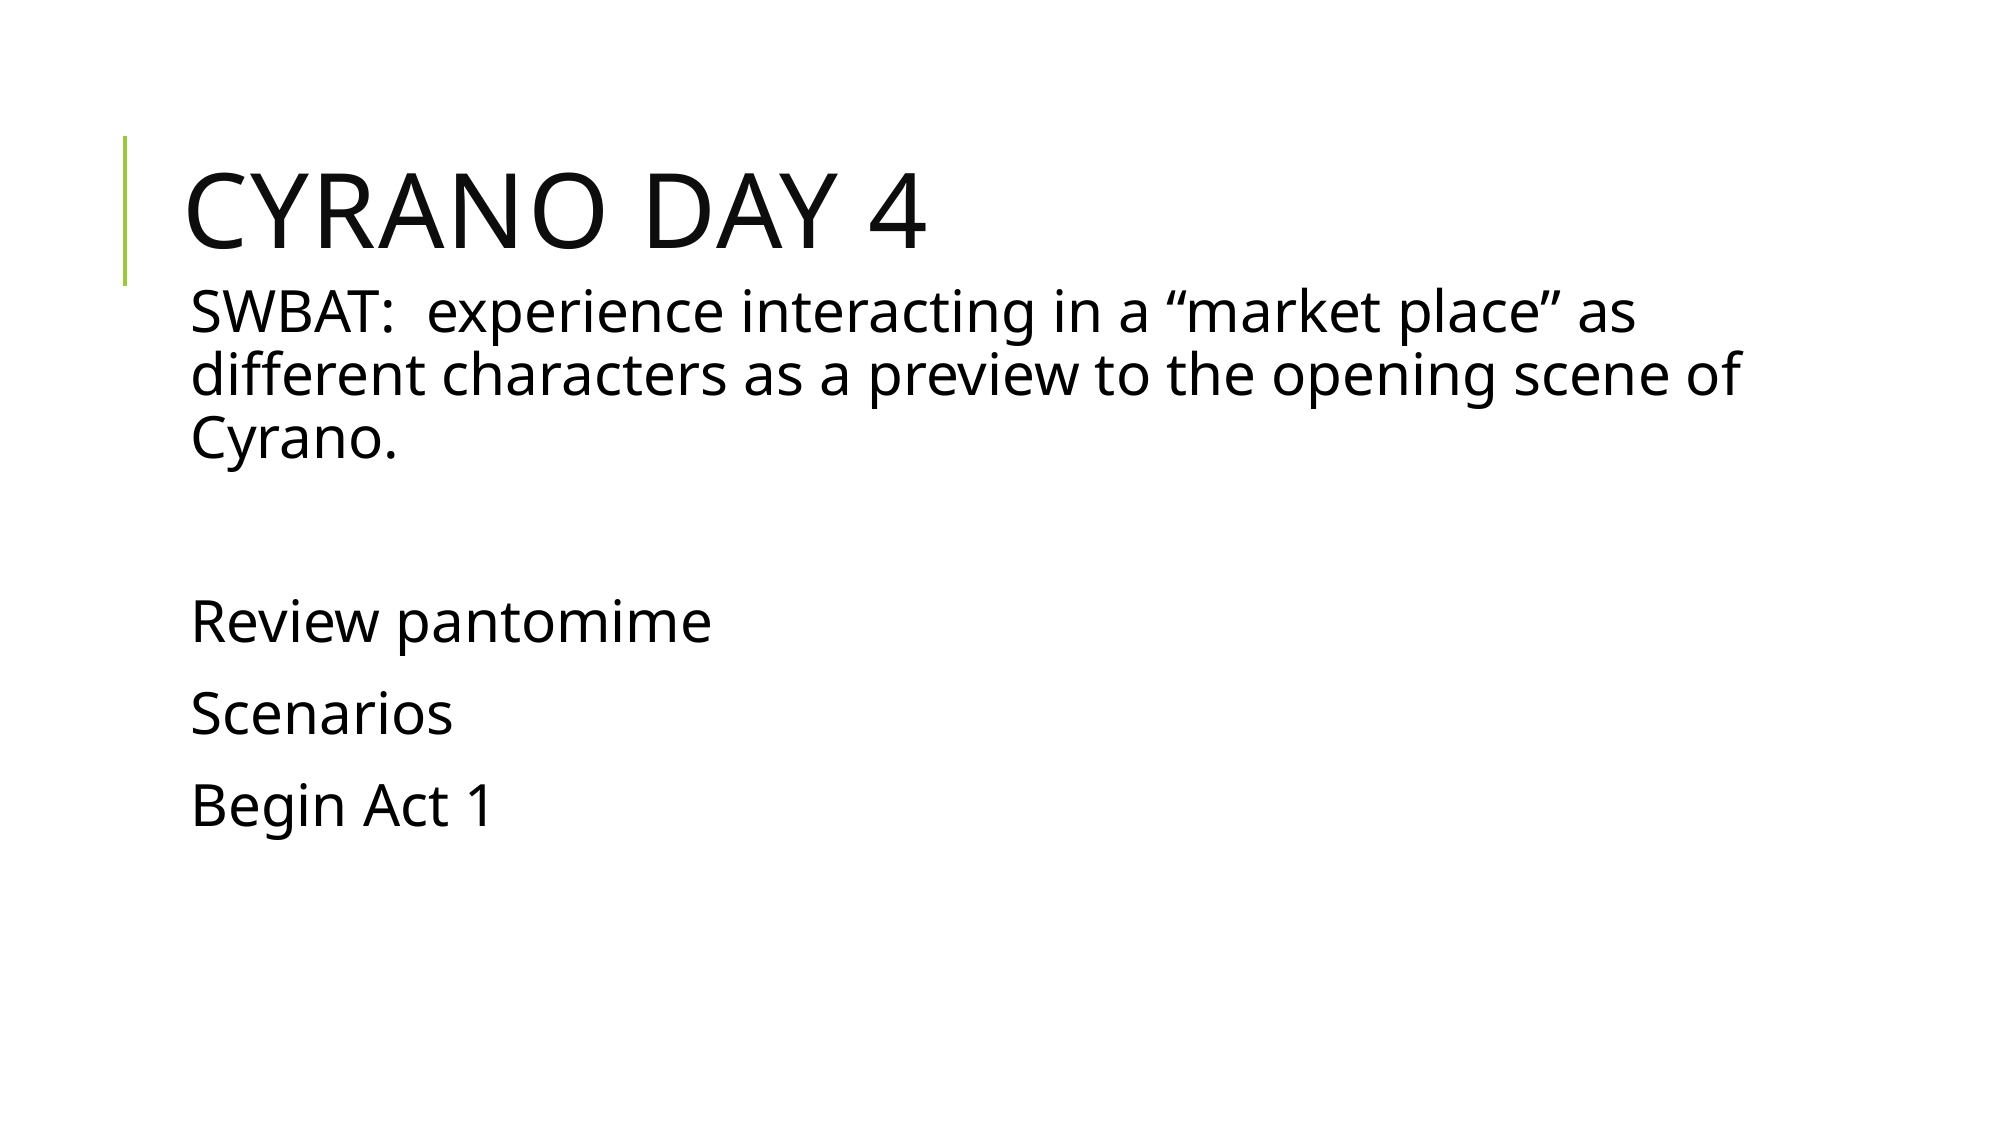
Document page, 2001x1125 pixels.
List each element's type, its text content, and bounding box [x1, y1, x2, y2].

title Cyrano day 4 [168, 96, 1763, 274]
list SWBAT: experience interacting in a “market place” as different characters as a preview to the opening scene of Cyrano. Review pantomime Scenarios Begin Act 1 [168, 274, 1763, 1035]
